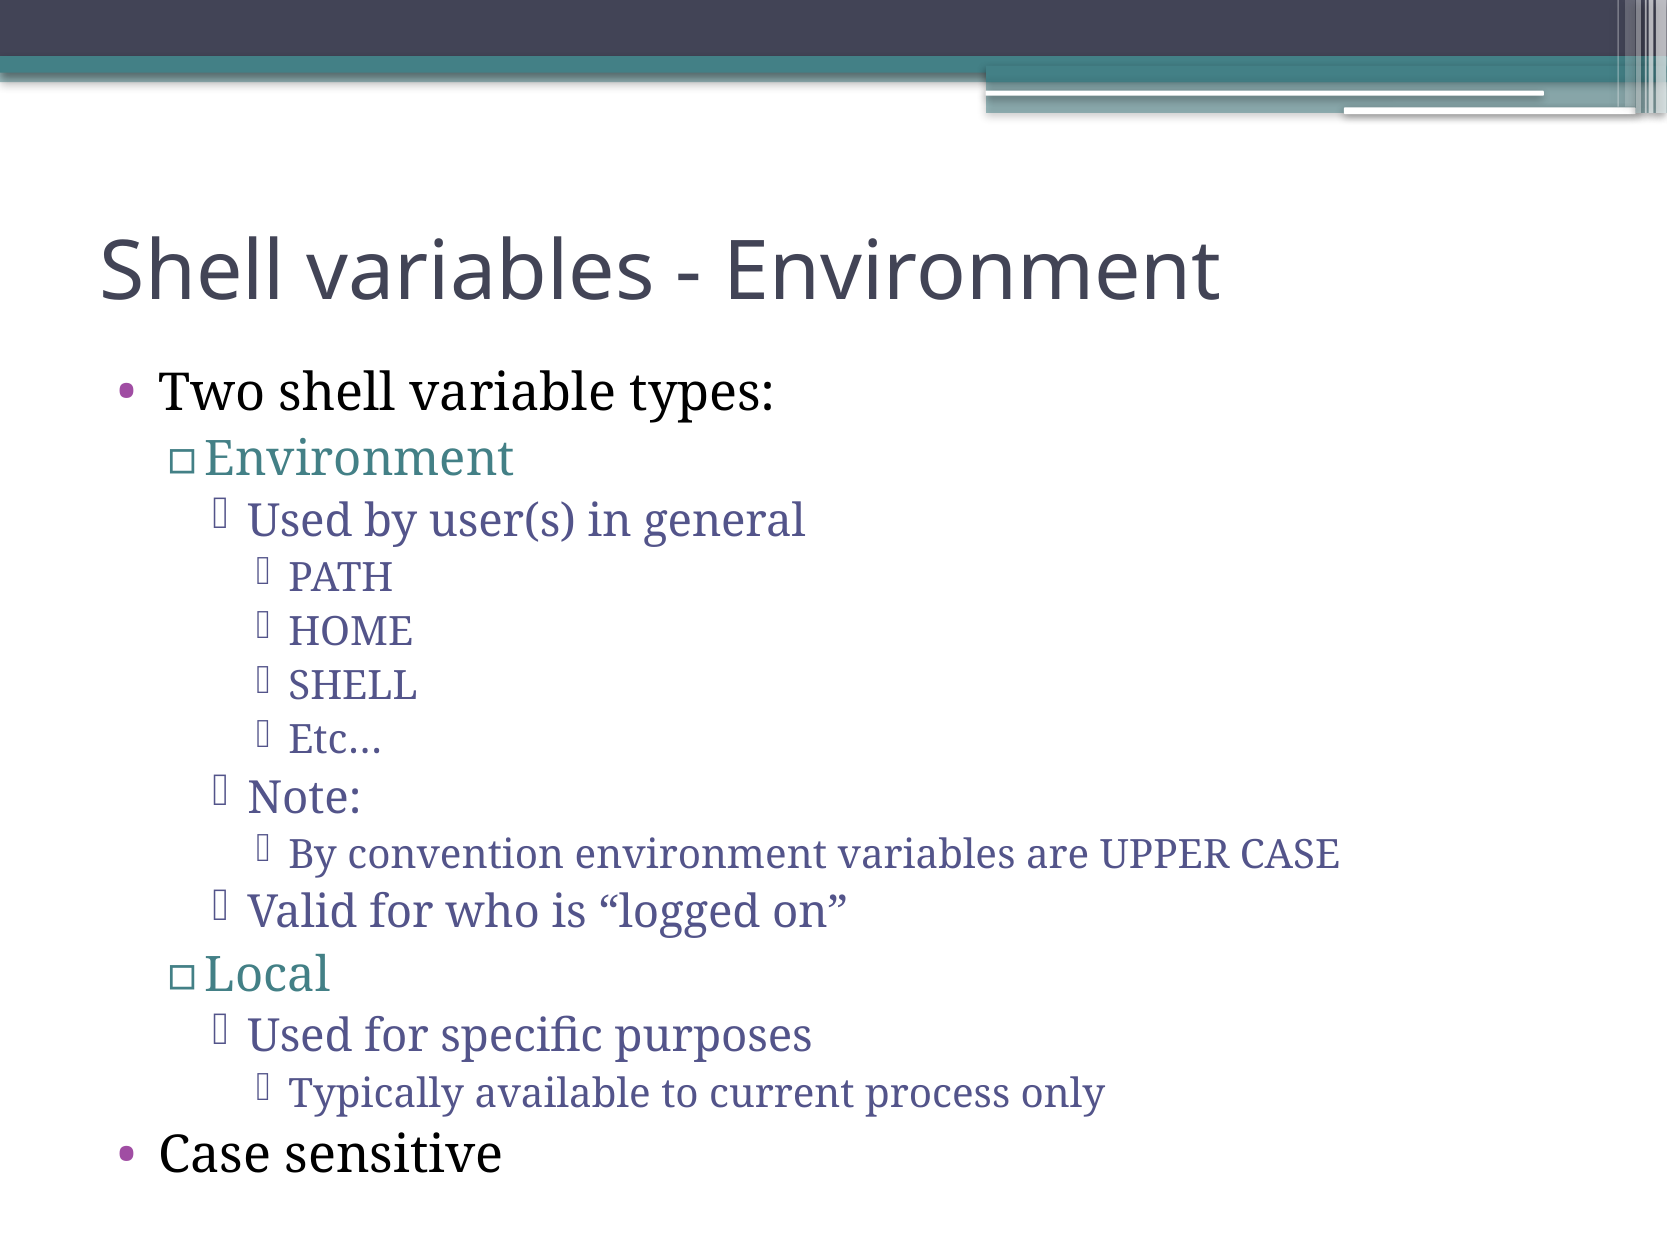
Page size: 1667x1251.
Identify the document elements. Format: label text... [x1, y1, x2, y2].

title Shell variables - Environment [83, 208, 1584, 325]
list Two shell variable types: Environment Used by user(s) in general PATH HOME SHELL Etc… Note: By convention environment variables are UPPER CASE Valid for who is “logged on” Local Used for specific purposes Typically available to current process only Case sensitive [83, 350, 1584, 1199]
